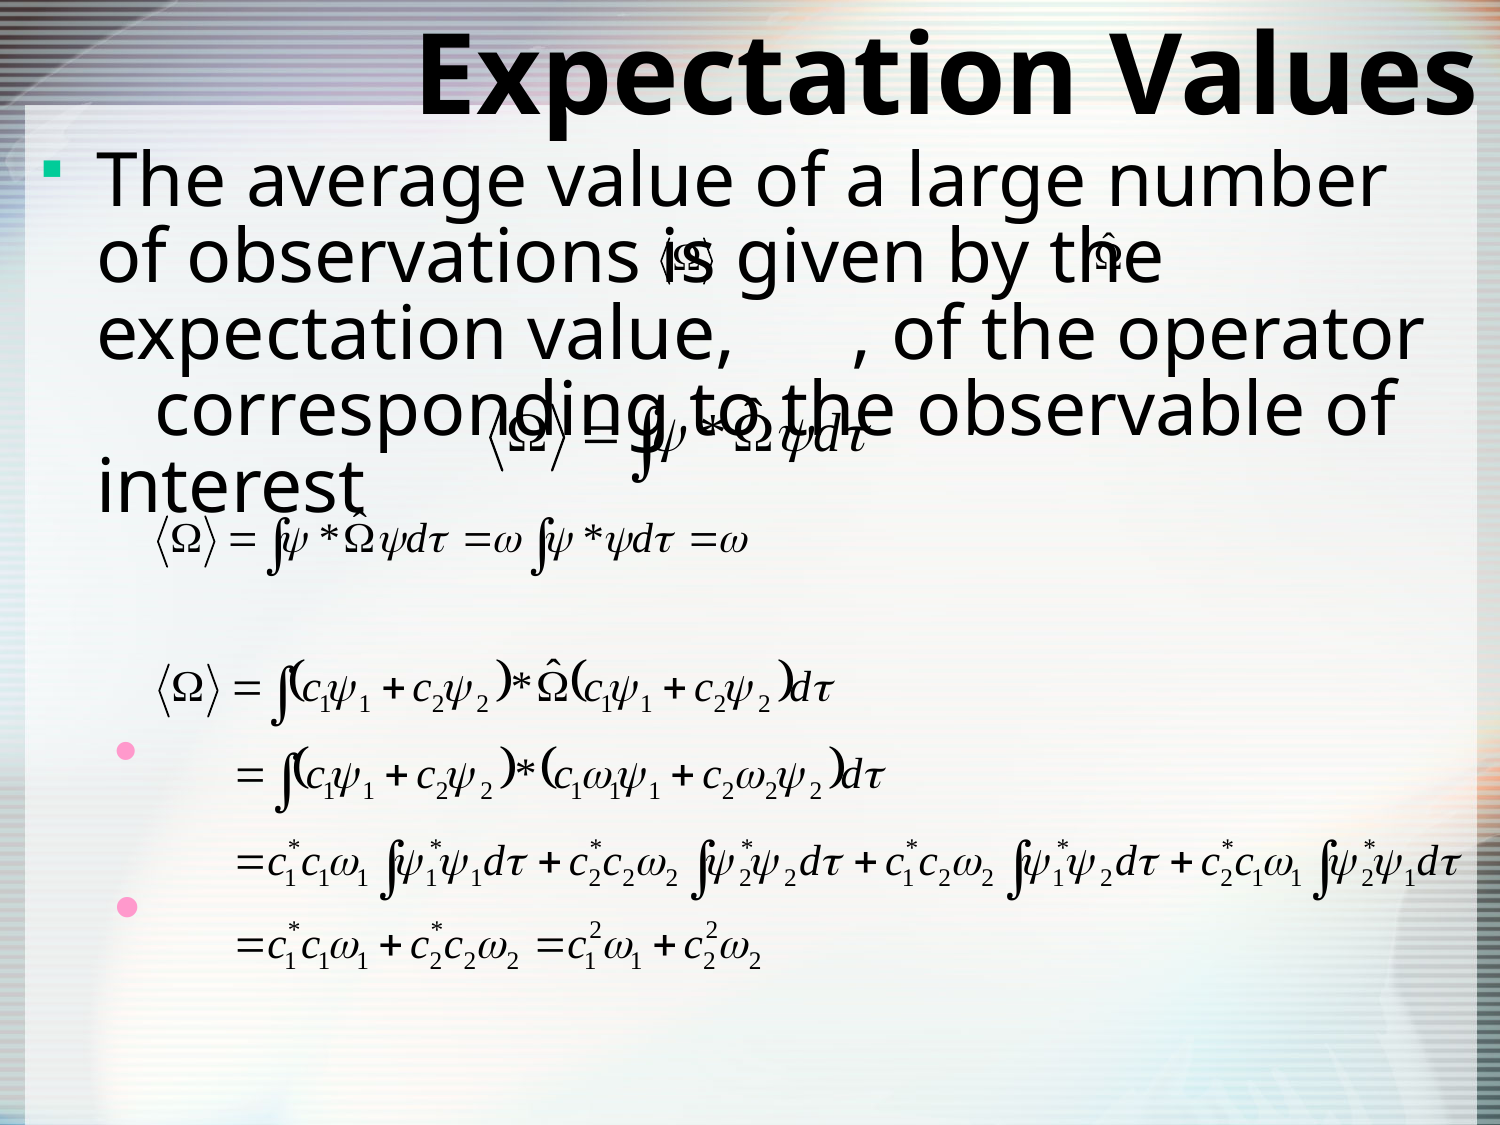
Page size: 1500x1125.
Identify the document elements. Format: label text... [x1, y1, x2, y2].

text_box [150, 649, 1471, 978]
picture [0, 0, 1500, 1125]
title Expectation Values [35, 6, 1495, 133]
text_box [479, 386, 885, 489]
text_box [1088, 224, 1131, 277]
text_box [149, 502, 756, 581]
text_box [653, 228, 722, 294]
list The average value of a large number of observations is given by the expectation value, , of the operator corresponding to the observable of interest [24, 137, 1476, 1076]
